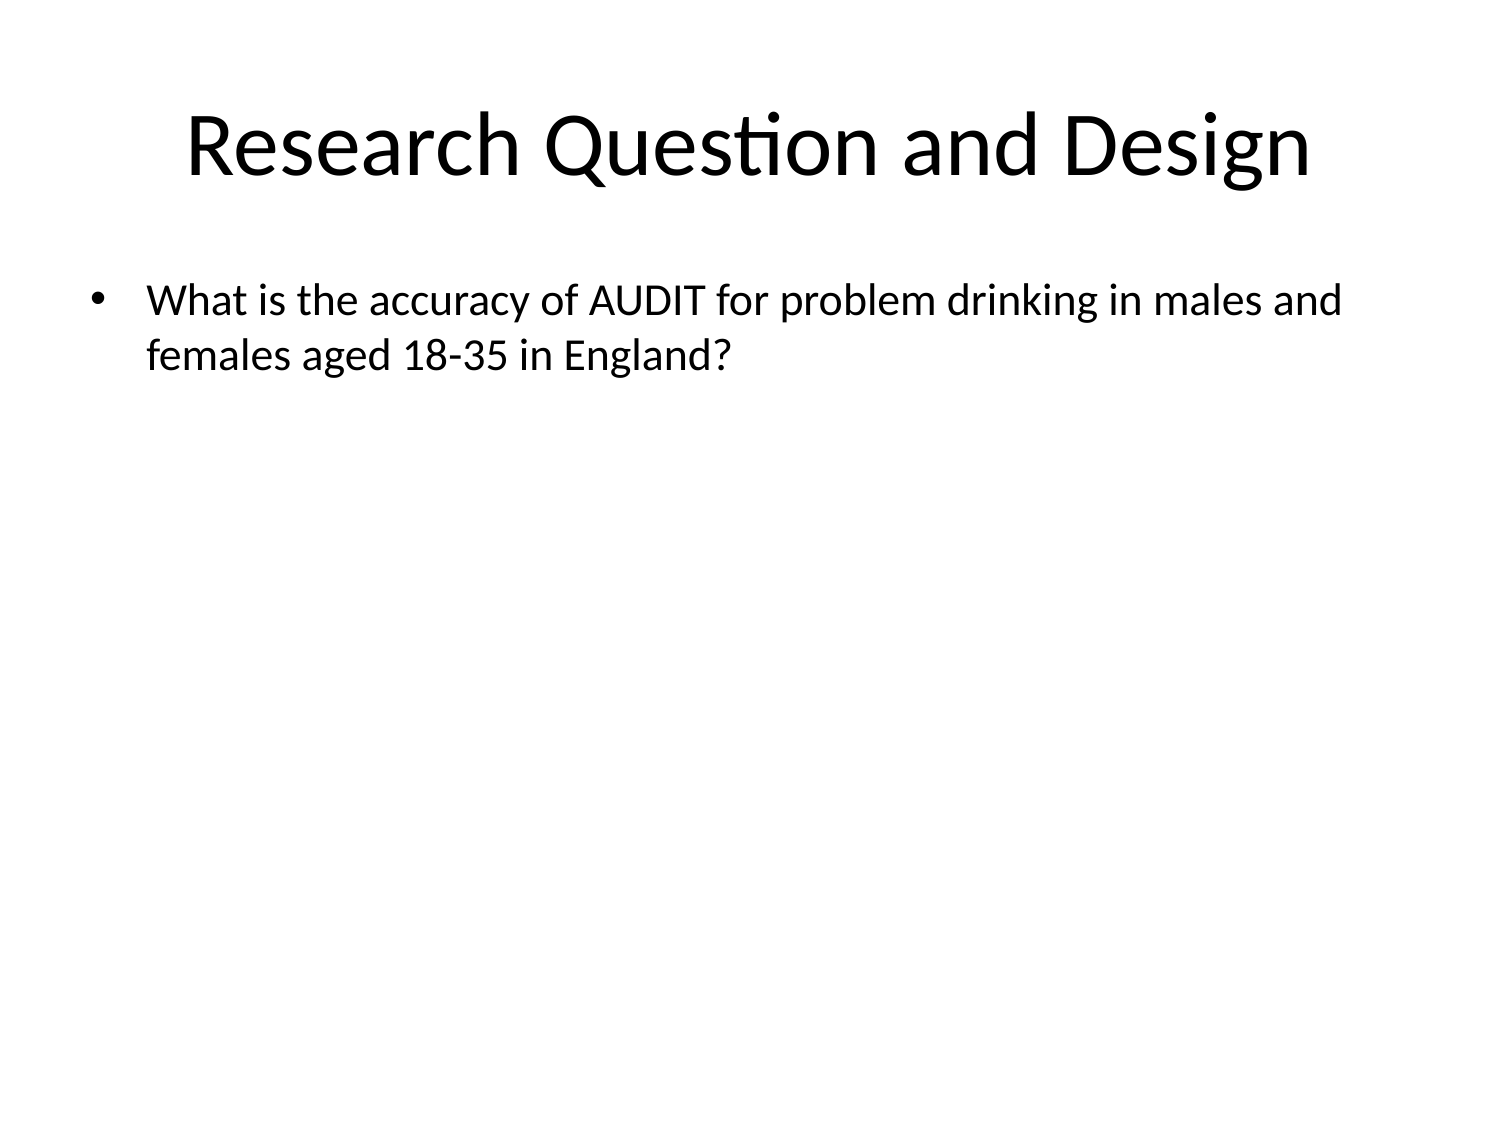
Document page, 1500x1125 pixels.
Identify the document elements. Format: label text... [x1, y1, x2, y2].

list What is the accuracy of AUDIT for problem drinking in males and females aged 18-35 in England? [75, 262, 1425, 1005]
title Research Question and Design [75, 45, 1425, 233]
